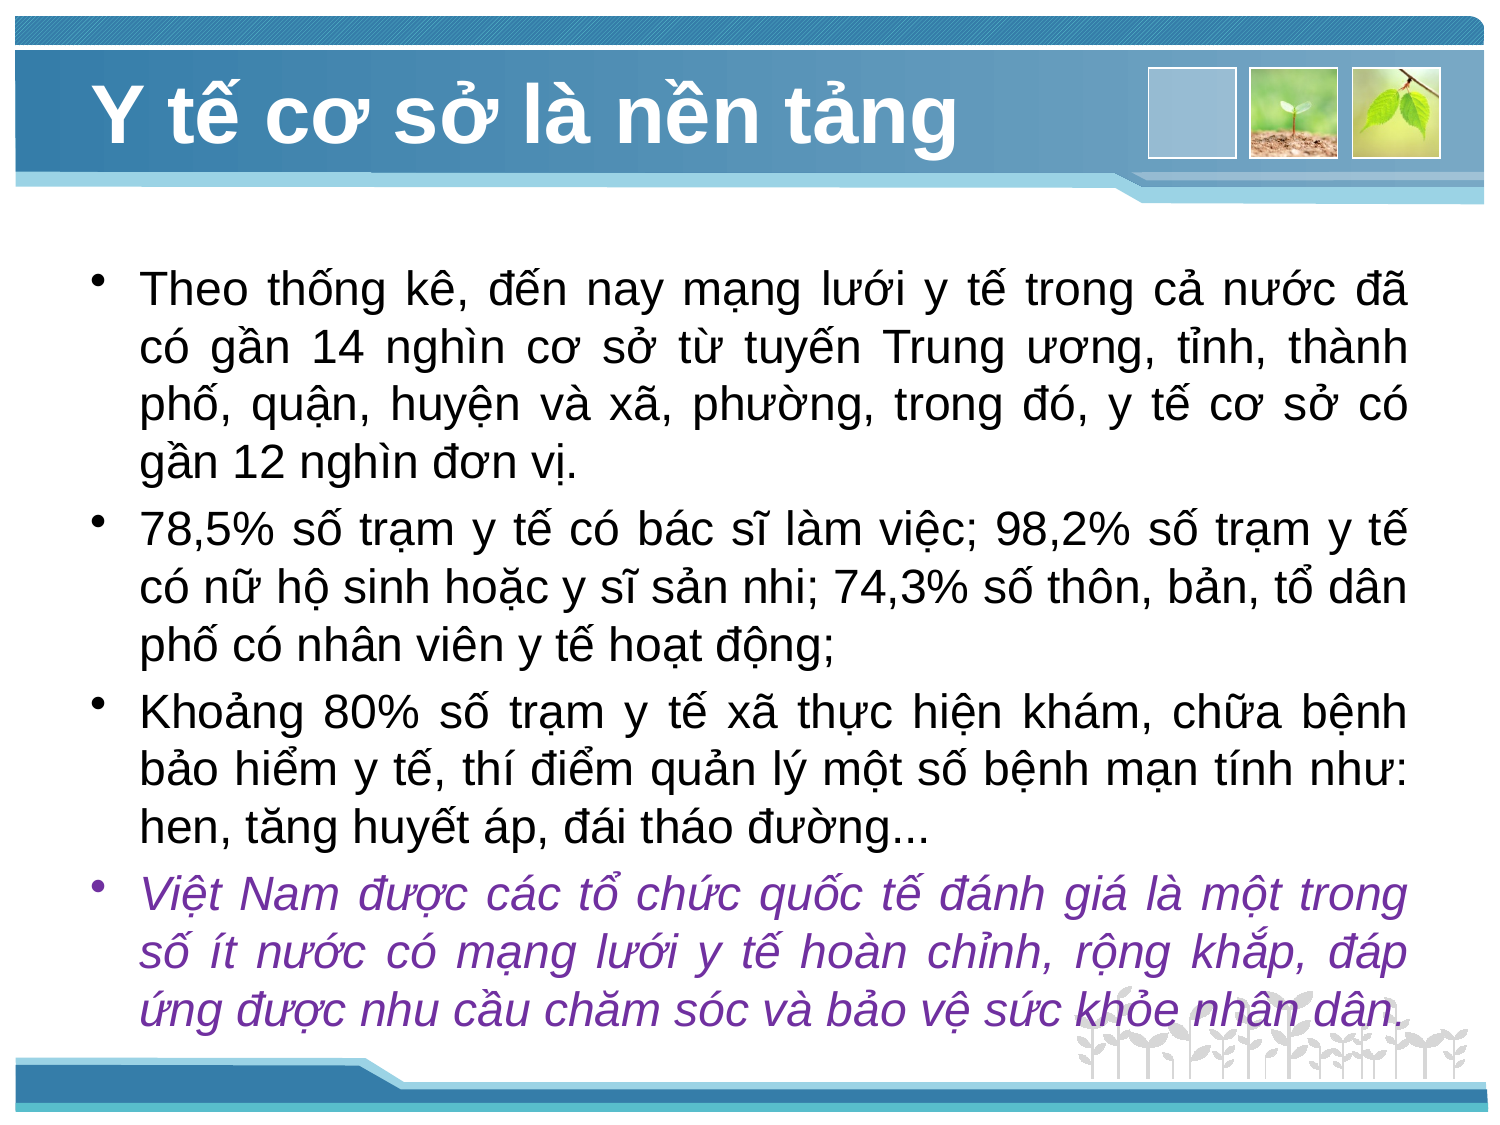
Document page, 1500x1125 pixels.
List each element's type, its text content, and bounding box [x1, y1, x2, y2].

title Y tế cơ sở là nền tảng [74, 38, 1138, 182]
picture [1353, 69, 1439, 157]
list Theo thống kê, đến nay mạng lưới y tế trong cả nước đã có gần 14 nghìn cơ sở từ tuyến Trung ương, tỉnh, thành phố, quận, huyện và xã, phường, trong đó, y tế cơ sở có gần 12 nghìn đơn vị. 78,5% số trạm y tế có bác sĩ làm việc; 98,2% số trạm y tế có nữ hộ sinh hoặc y sĩ sản nhi; 74,3% số thôn, bản, tổ dân phố có nhân viên y tế hoạt động; Khoảng 80% số trạm y tế xã thực hiện khám, chữa bệnh bảo hiểm y tế, thí điểm quản lý một số bệnh mạn tính như: hen, tăng huyết áp, đái tháo đường... Việt Nam được các tổ chức quốc tế đánh giá là một trong số ít nước có mạng lưới y tế hoàn chỉnh, rộng khắp, đáp ứng được nhu cầu chăm sóc và bảo vệ sức khỏe nhân dân. [74, 249, 1426, 1051]
picture [1251, 69, 1337, 157]
